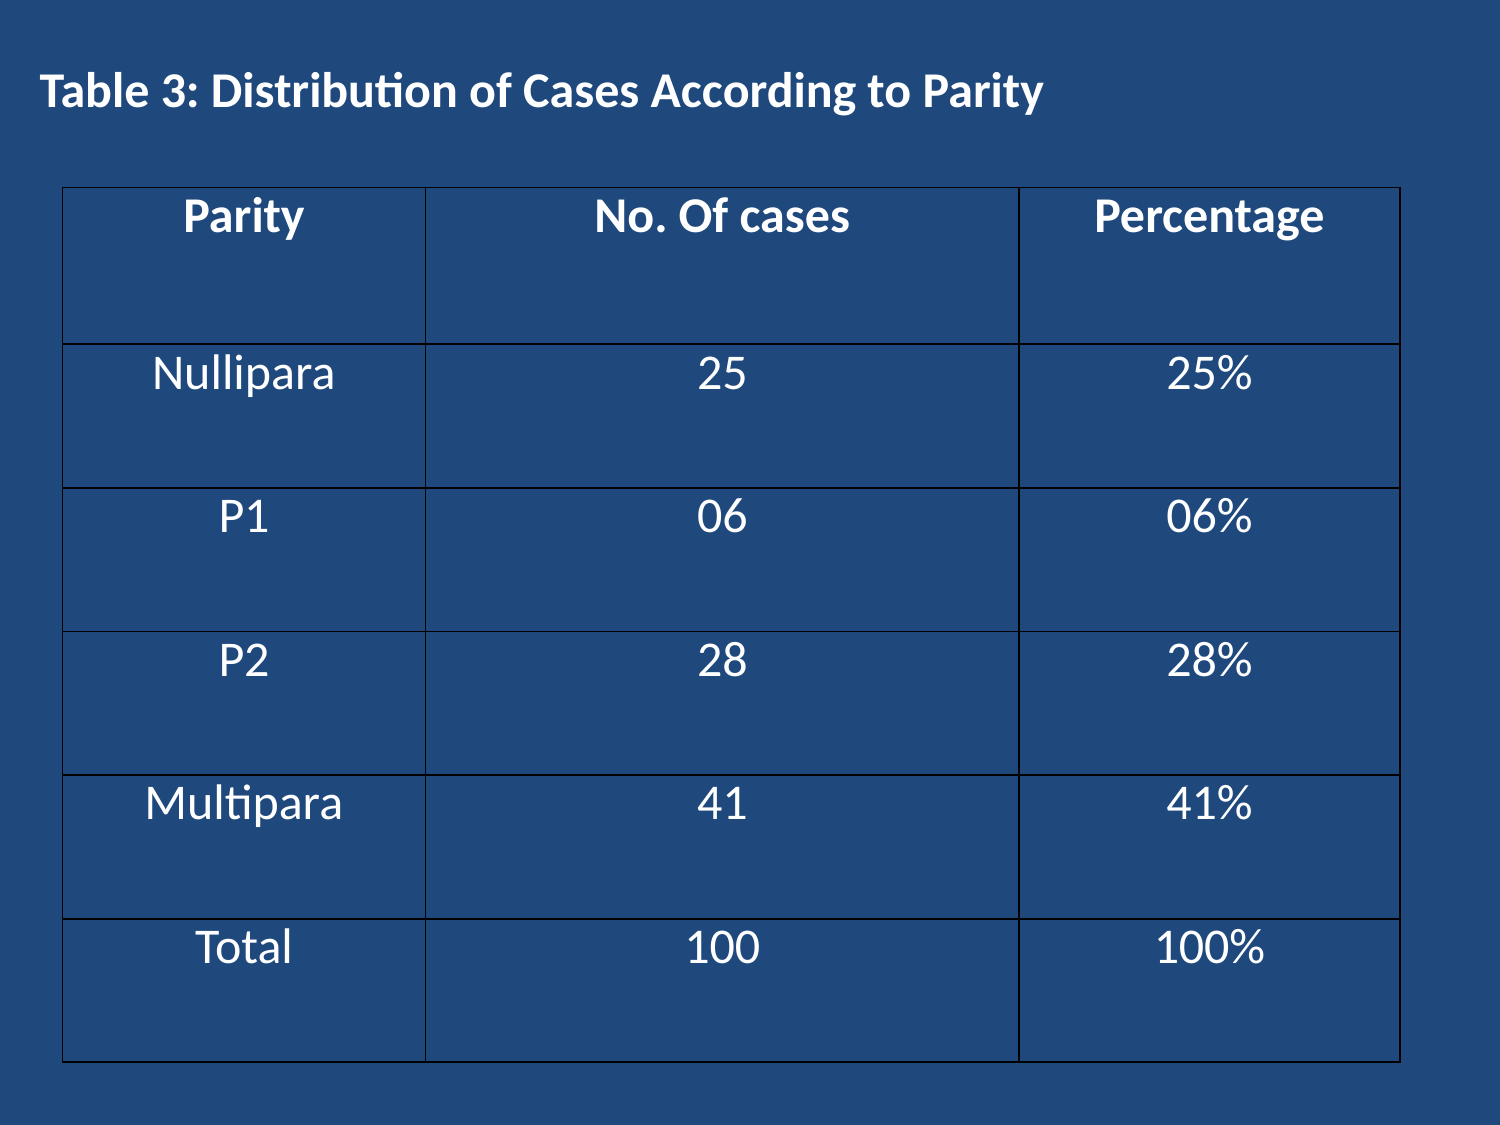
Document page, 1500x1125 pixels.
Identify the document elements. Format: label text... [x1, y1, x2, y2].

table_cell 41 [426, 776, 1018, 918]
table_cell Multipara [63, 776, 425, 918]
table_cell 06% [1020, 489, 1399, 631]
table_cell Nullipara [63, 345, 425, 487]
table_header Parity [63, 188, 425, 343]
table_cell 28% [1020, 632, 1399, 774]
table_cell 100% [1020, 920, 1399, 1061]
table_cell 41% [1020, 776, 1399, 918]
text_box Table 3: Distribution of Cases According to Parity [24, 50, 1150, 255]
table_cell 06 [426, 489, 1018, 631]
table_cell 28 [426, 632, 1018, 774]
table_cell Total [63, 920, 425, 1061]
table_cell P1 [63, 489, 425, 631]
table_cell P2 [63, 632, 425, 774]
table_cell 25% [1020, 345, 1399, 487]
table_header Percentage [1020, 188, 1399, 343]
table_header No. Of cases [426, 188, 1018, 343]
table_cell 100 [426, 920, 1018, 1061]
table_cell 25 [426, 345, 1018, 487]
